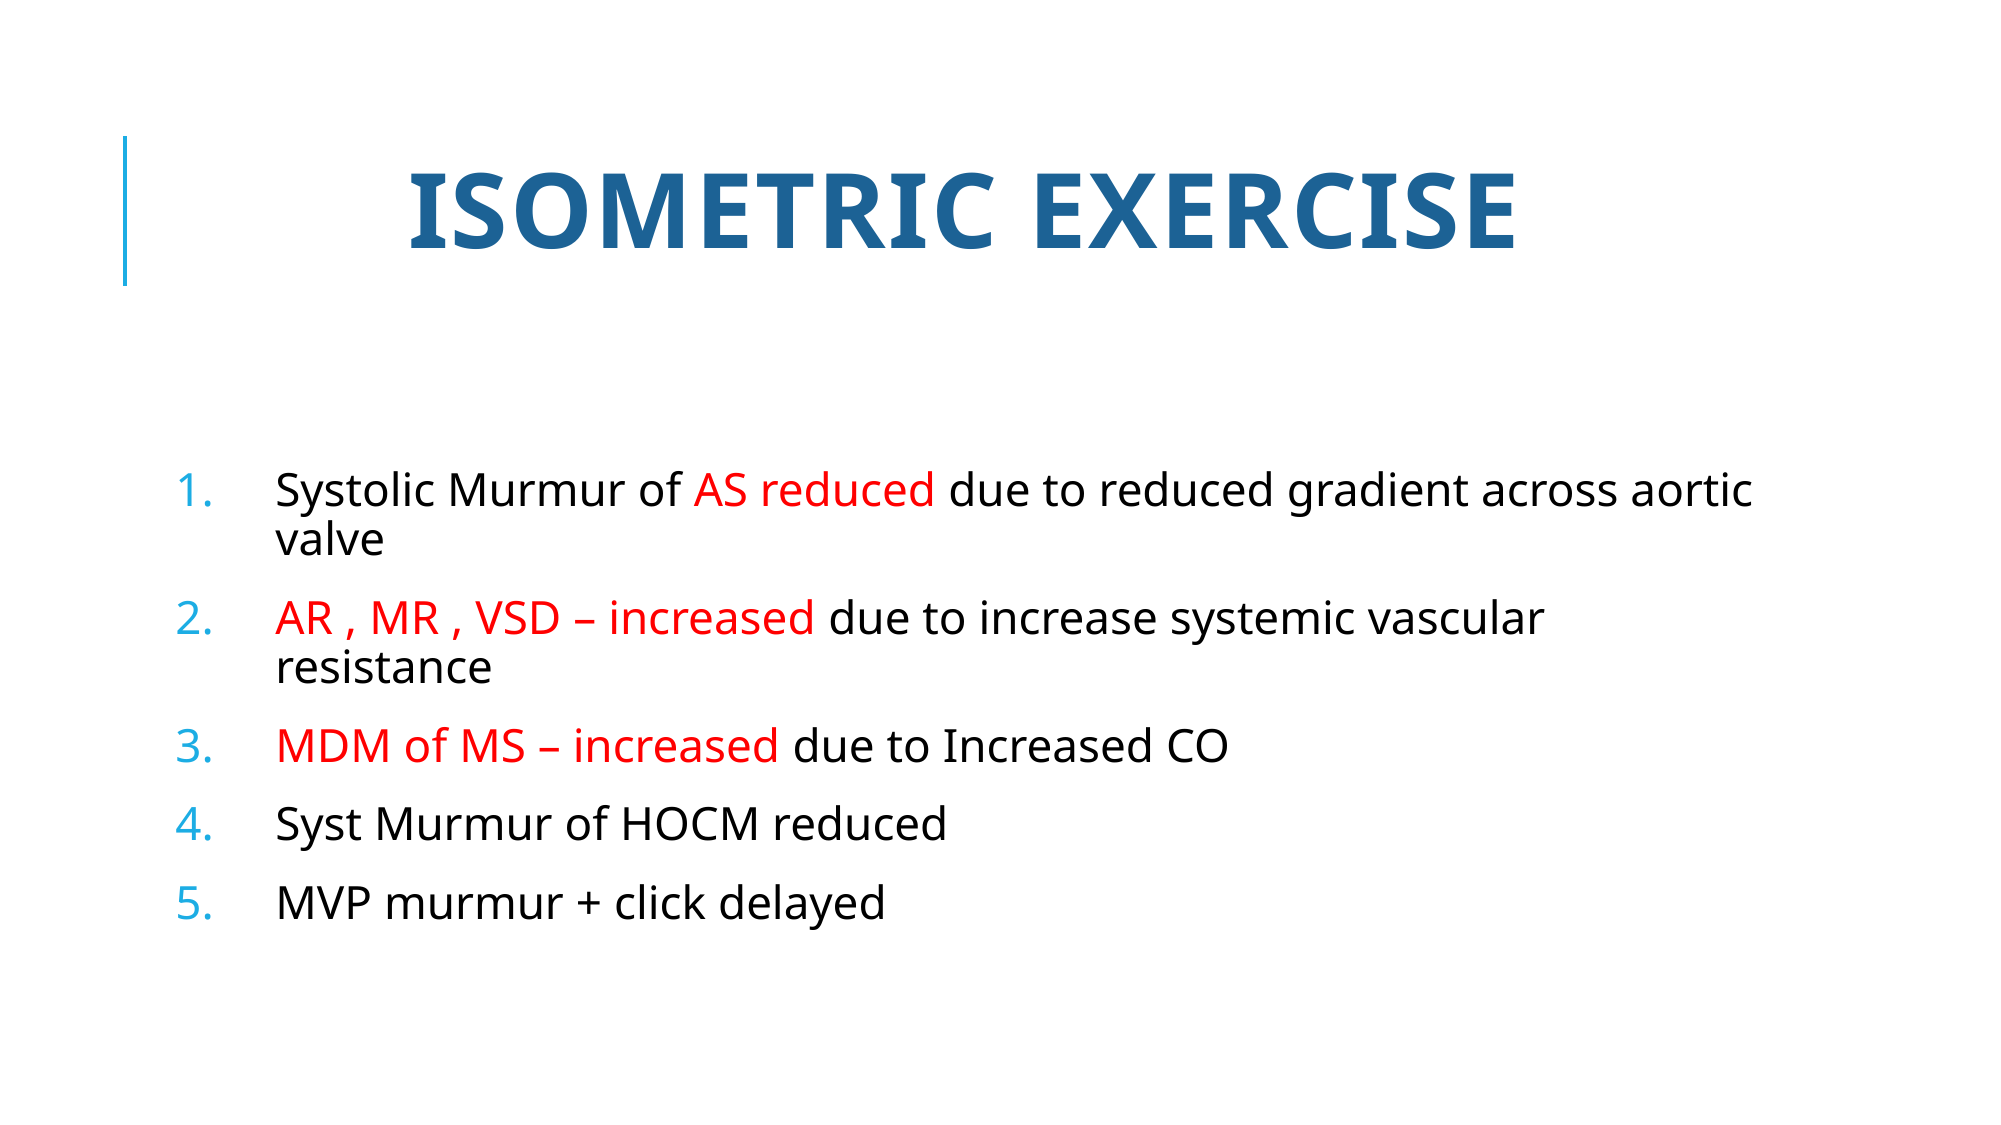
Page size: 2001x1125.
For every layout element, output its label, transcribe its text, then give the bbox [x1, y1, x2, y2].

list Systolic Murmur of AS reduced due to reduced gradient across aortic valve AR , MR , VSD – increased due to increase systemic vascular resistance MDM of MS – increased due to Increased CO Syst Murmur of HOCM reduced MVP murmur + click delayed [168, 375, 1763, 1035]
title ISOMETRIC EXERCISE [168, 96, 1763, 342]
